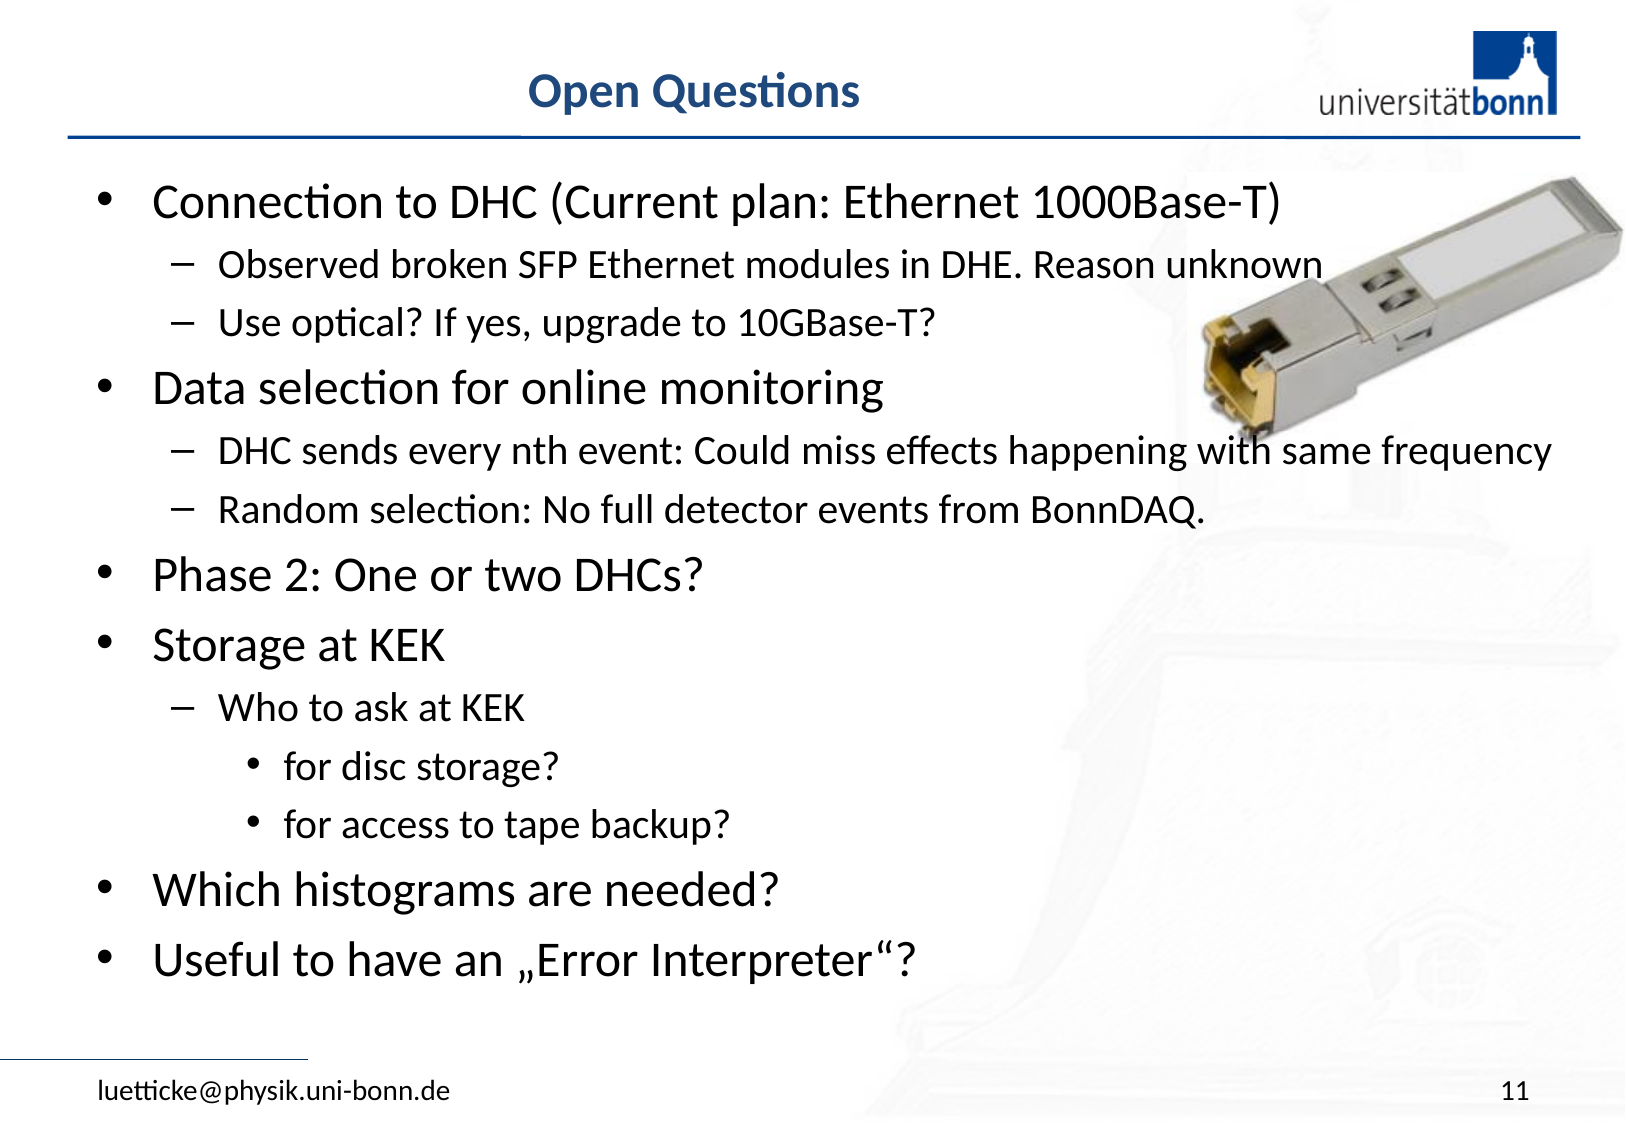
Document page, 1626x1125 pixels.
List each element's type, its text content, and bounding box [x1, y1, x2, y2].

slide_number luetticke@physik.uni-bonn.de [82, 1058, 542, 1119]
slide_number 11 [1356, 1058, 1545, 1119]
picture [1187, 172, 1625, 463]
picture [1320, 31, 1557, 115]
title Open Questions [80, 50, 1309, 126]
list Connection to DHC (Current plan: Ethernet 1000Base-T) Observed broken SFP Ethernet modules in DHE. Reason unknown Use optical? If yes, upgrade to 10GBase-T? Data selection for online monitoring DHC sends every nth event: Could miss effects happening with same frequency Random selection: No full detector events from BonnDAQ. Phase 2: One or two DHCs? Storage at KEK Who to ask at KEK for disc storage? for access to tape backup? Which histograms are needed? Useful to have an „Error Interpreter“? [81, 160, 1569, 1035]
